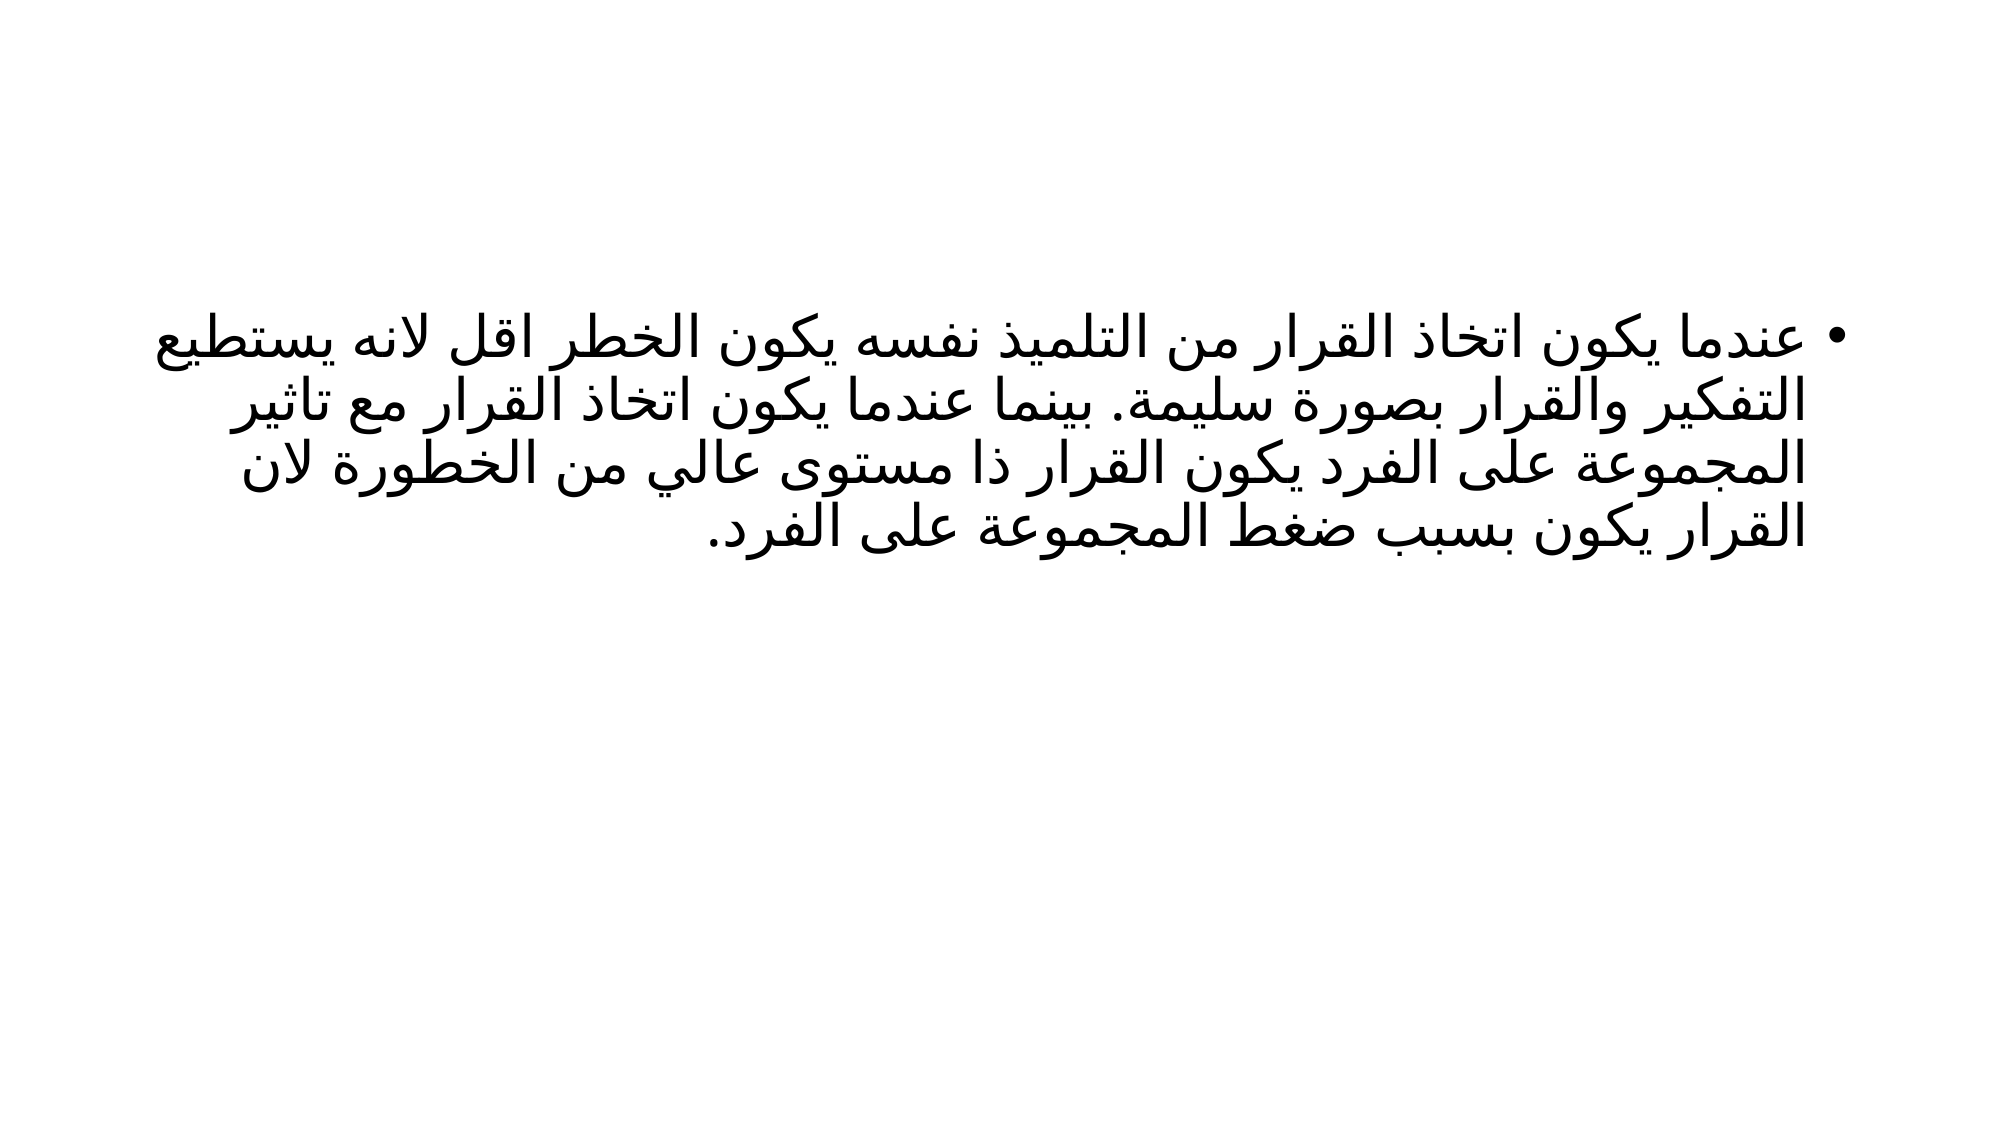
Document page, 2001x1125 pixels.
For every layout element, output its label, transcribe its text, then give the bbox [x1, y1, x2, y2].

list عندما يكون اتخاذ القرار من التلميذ نفسه يكون الخطر اقل لانه يستطيع التفكير والقرار بصورة سليمة. بينما عندما يكون اتخاذ القرار مع تاثير المجموعة على الفرد يكون القرار ذا مستوى عالي من الخطورة لان القرار يكون بسبب ضغط المجموعة على الفرد. [137, 299, 1863, 1014]
